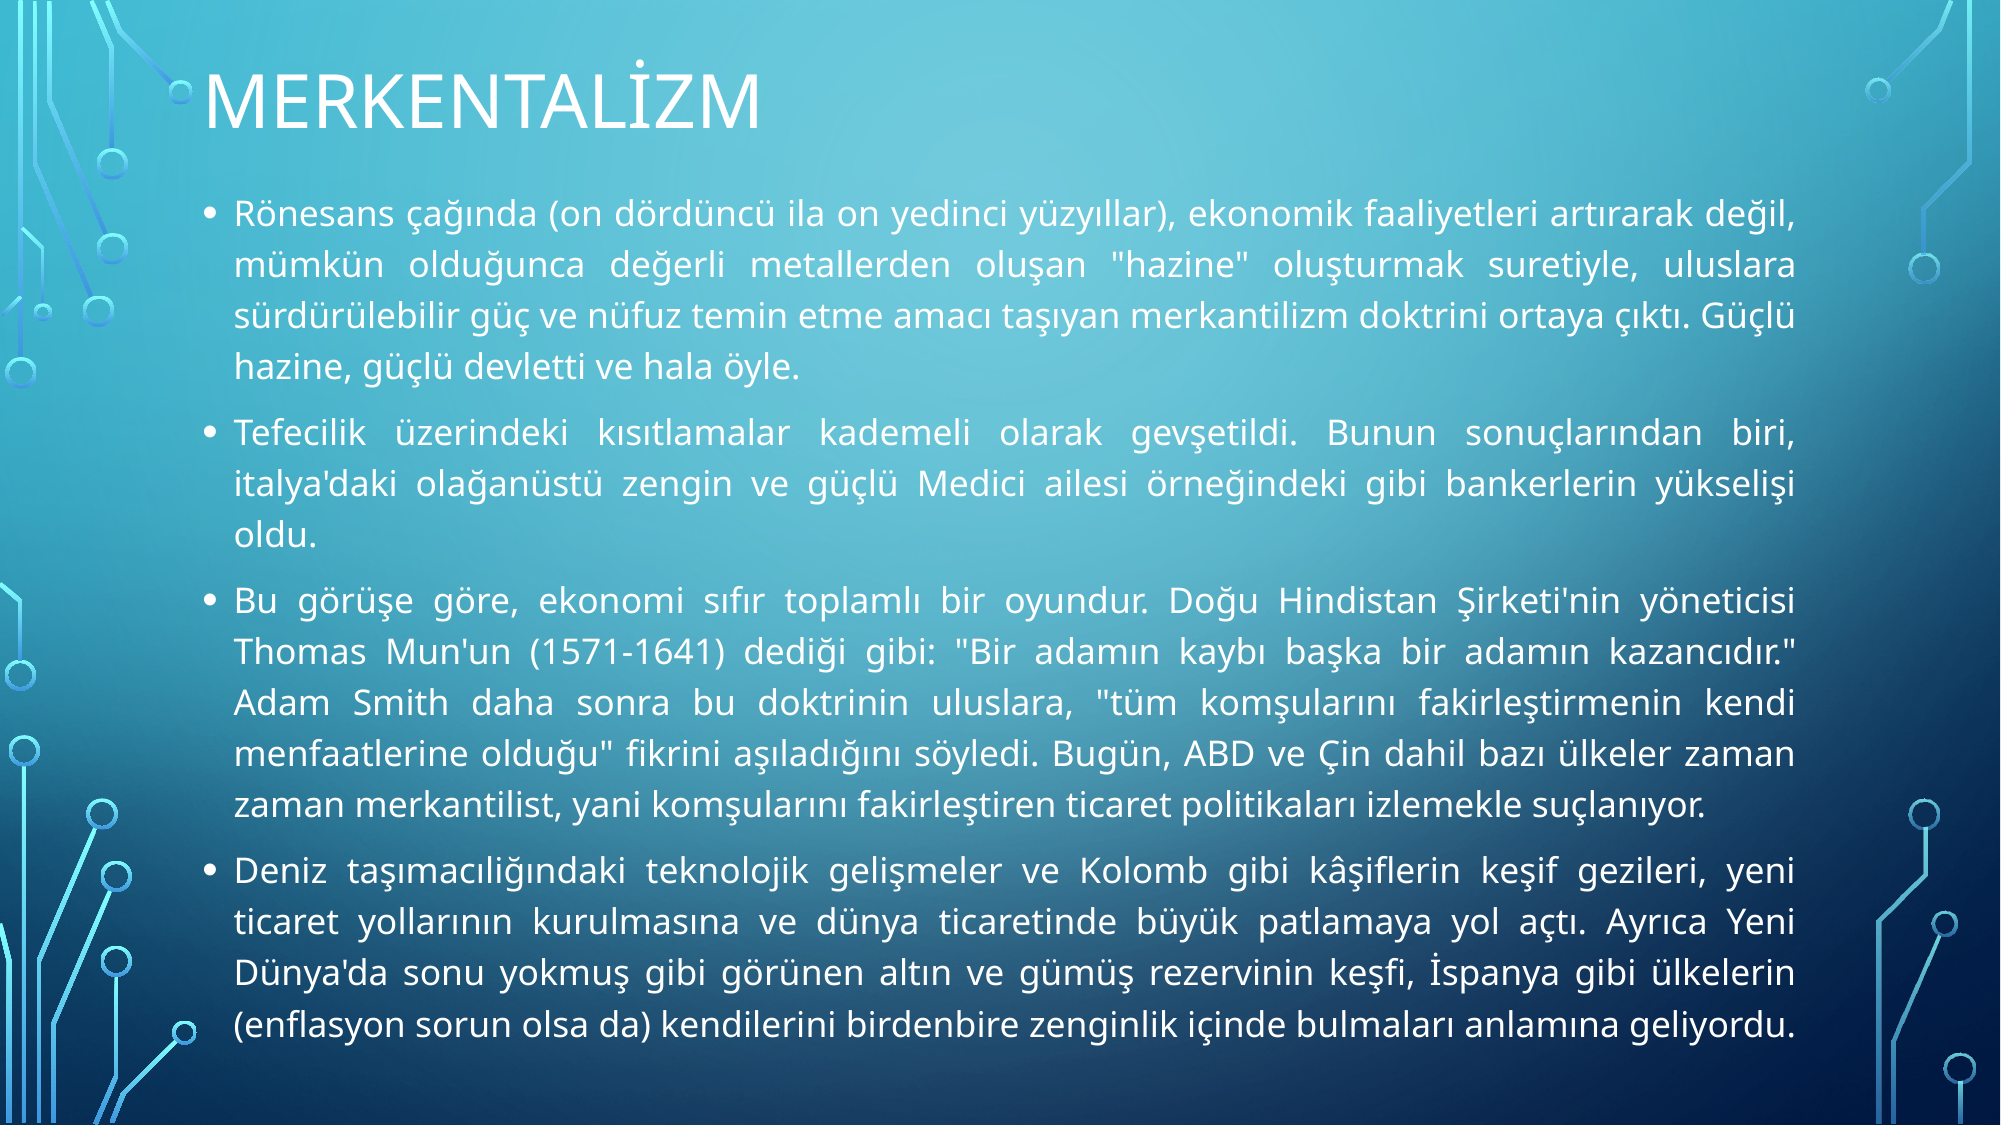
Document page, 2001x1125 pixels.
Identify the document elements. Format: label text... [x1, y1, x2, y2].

list Rönesans çağında (on dördüncü ila on yedinci yüzyıllar), ekonomik faaliyetleri artırarak değil, mümkün olduğunca değerli metallerden oluşan "hazine" oluşturmak suretiyle, uluslara sürdürülebilir güç ve nüfuz temin etme amacı taşıyan merkantilizm doktrini ortaya çıktı. Güçlü hazine, güçlü devletti ve hala öyle. Tefecilik üzerindeki kısıtlamalar kademeli olarak gevşetildi. Bunun sonuçlarından biri, italya'daki olağanüstü zengin ve güçlü Medici ailesi örneğindeki gibi bankerlerin yükselişi oldu. Bu görüşe göre, ekonomi sıfır toplamlı bir oyundur. Doğu Hindistan Şirketi'nin yöneticisi Thomas Mun'un (1571-1641) dediği gibi: "Bir adamın kaybı başka bir adamın kazancıdır." Adam Smith daha sonra bu doktrinin uluslara, "tüm komşularını fakirleştirmenin kendi menfaatlerine olduğu" fikrini aşıladığını söyledi. Bugün, ABD ve Çin dahil bazı ülkeler zaman zaman merkantilist, yani komşularını fakirleştiren ticaret politikaları izlemekle suçlanıyor. Deniz taşımacıliğındaki teknolojik gelişmeler ve Kolomb gibi kâşiflerin keşif gezileri, yeni ticaret yollarının kurulmasına ve dünya ticaretinde büyük patlamaya yol açtı. Ayrıca Yeni Dünya'da sonu yokmuş gibi görünen altın ve gümüş rezervinin keşfi, İspanya gibi ülkelerin (enflasyon sorun olsa da) kendilerini birdenbire zenginlik içinde bulmaları anlamına geliyordu. [187, 174, 1813, 1091]
title MERKENTALİZM [187, 34, 1813, 174]
